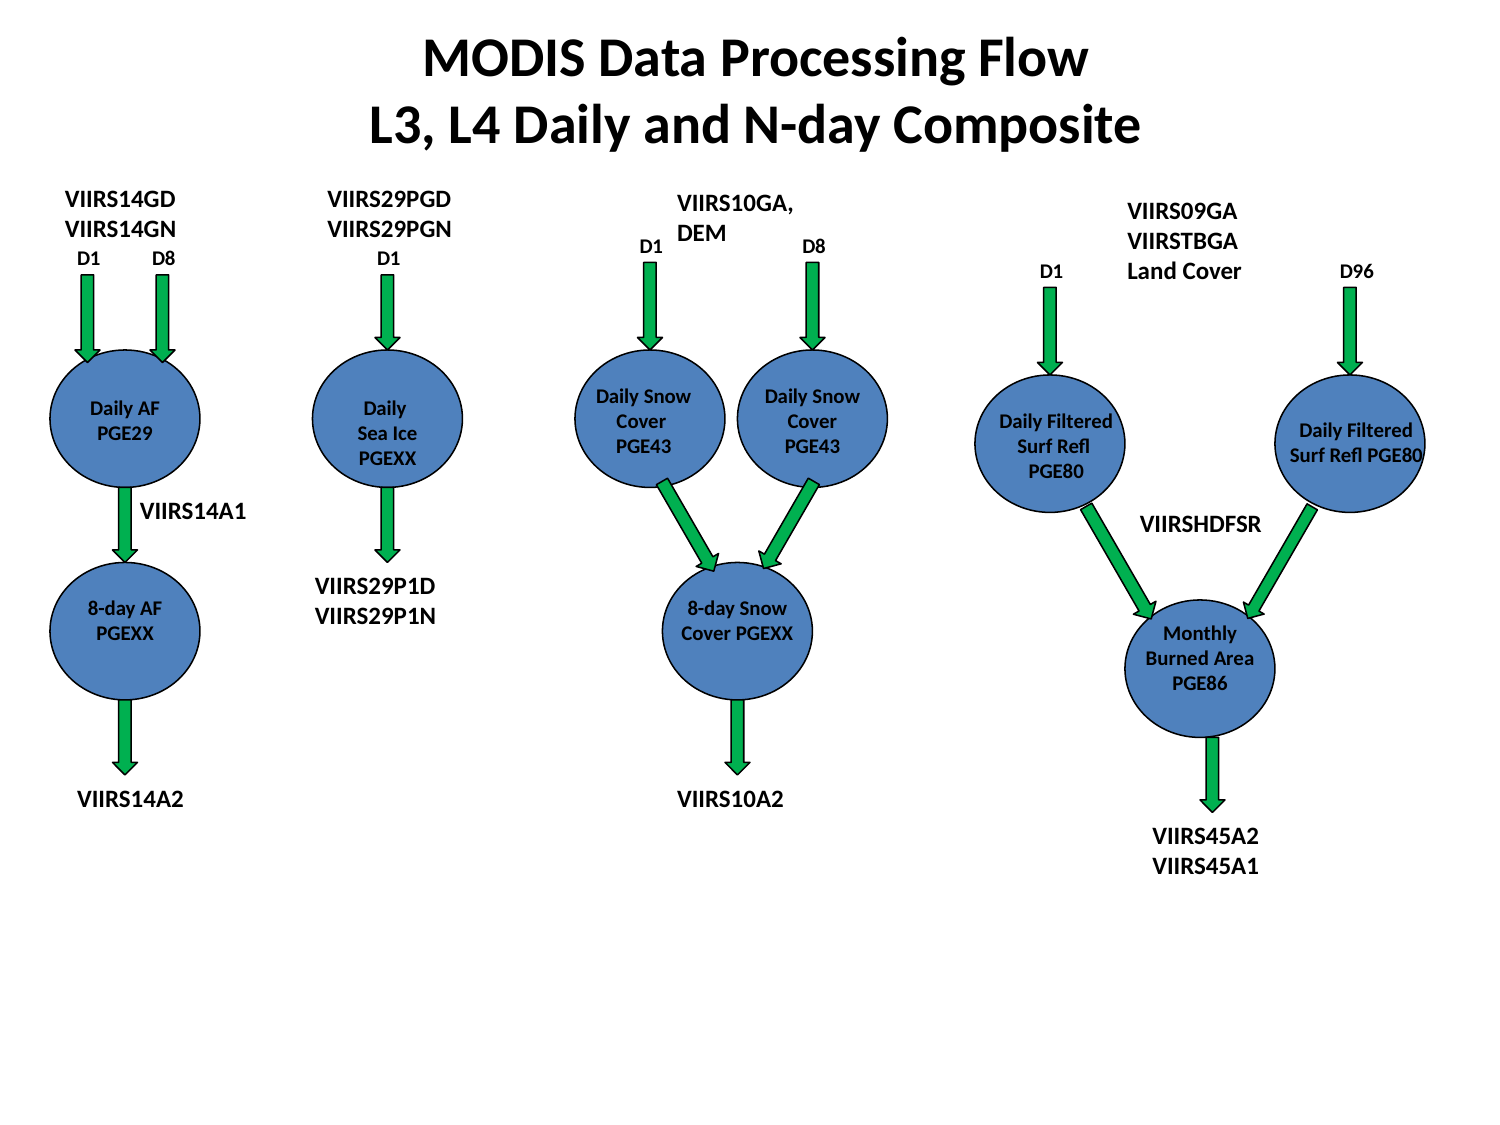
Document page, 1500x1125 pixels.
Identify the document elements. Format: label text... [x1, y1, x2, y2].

text_box VIIRS14A2 [62, 774, 213, 820]
text_box [725, 708, 751, 775]
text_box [737, 349, 888, 488]
text_box [1337, 290, 1363, 373]
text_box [562, 349, 726, 488]
text_box D96 [1324, 249, 1400, 290]
title MODIS Data Processing Flow L3, L4 Daily and N-day Composite [187, 12, 1325, 163]
text_box D1 [1024, 249, 1088, 290]
text_box VIIRS29PGD VIIRS29PGN [312, 174, 500, 250]
text_box [1252, 545, 1298, 598]
text_box [662, 496, 719, 560]
text_box VIIRS29P1D VIIRS29P1N [300, 562, 475, 638]
text_box [800, 265, 826, 348]
text_box VIIRS14A1 [124, 487, 275, 533]
text_box [112, 496, 138, 560]
text_box VIIRS10GA, DEM [662, 179, 825, 255]
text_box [49, 562, 201, 701]
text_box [1124, 599, 1276, 738]
text_box D8 [787, 224, 850, 265]
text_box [312, 349, 463, 488]
text_box [1300, 521, 1311, 540]
text_box VIIRS10A2 [662, 774, 813, 820]
text_box [637, 265, 663, 348]
text_box [375, 496, 400, 562]
text_box VIIRS45A2 VIIRS45A1 [1137, 812, 1288, 888]
text_box D1 [62, 237, 125, 278]
text_box D8 [137, 237, 200, 278]
text_box D1 [362, 237, 425, 278]
text_box VIIRSHDFSR [1125, 500, 1300, 545]
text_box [662, 562, 813, 701]
text_box [112, 708, 138, 775]
text_box [375, 278, 400, 348]
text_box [974, 374, 1138, 513]
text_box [49, 349, 201, 488]
text_box [1200, 746, 1225, 813]
text_box [1037, 290, 1063, 373]
text_box [1087, 521, 1147, 598]
text_box [81, 278, 94, 348]
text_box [1274, 374, 1438, 513]
text_box [758, 496, 813, 560]
text_box D1 [624, 224, 688, 265]
text_box [156, 274, 169, 348]
text_box VIIRS14GD VIIRS14GN [49, 174, 213, 250]
text_box VIIRS09GA VIIRSTBGA Land Cover [1112, 187, 1300, 293]
